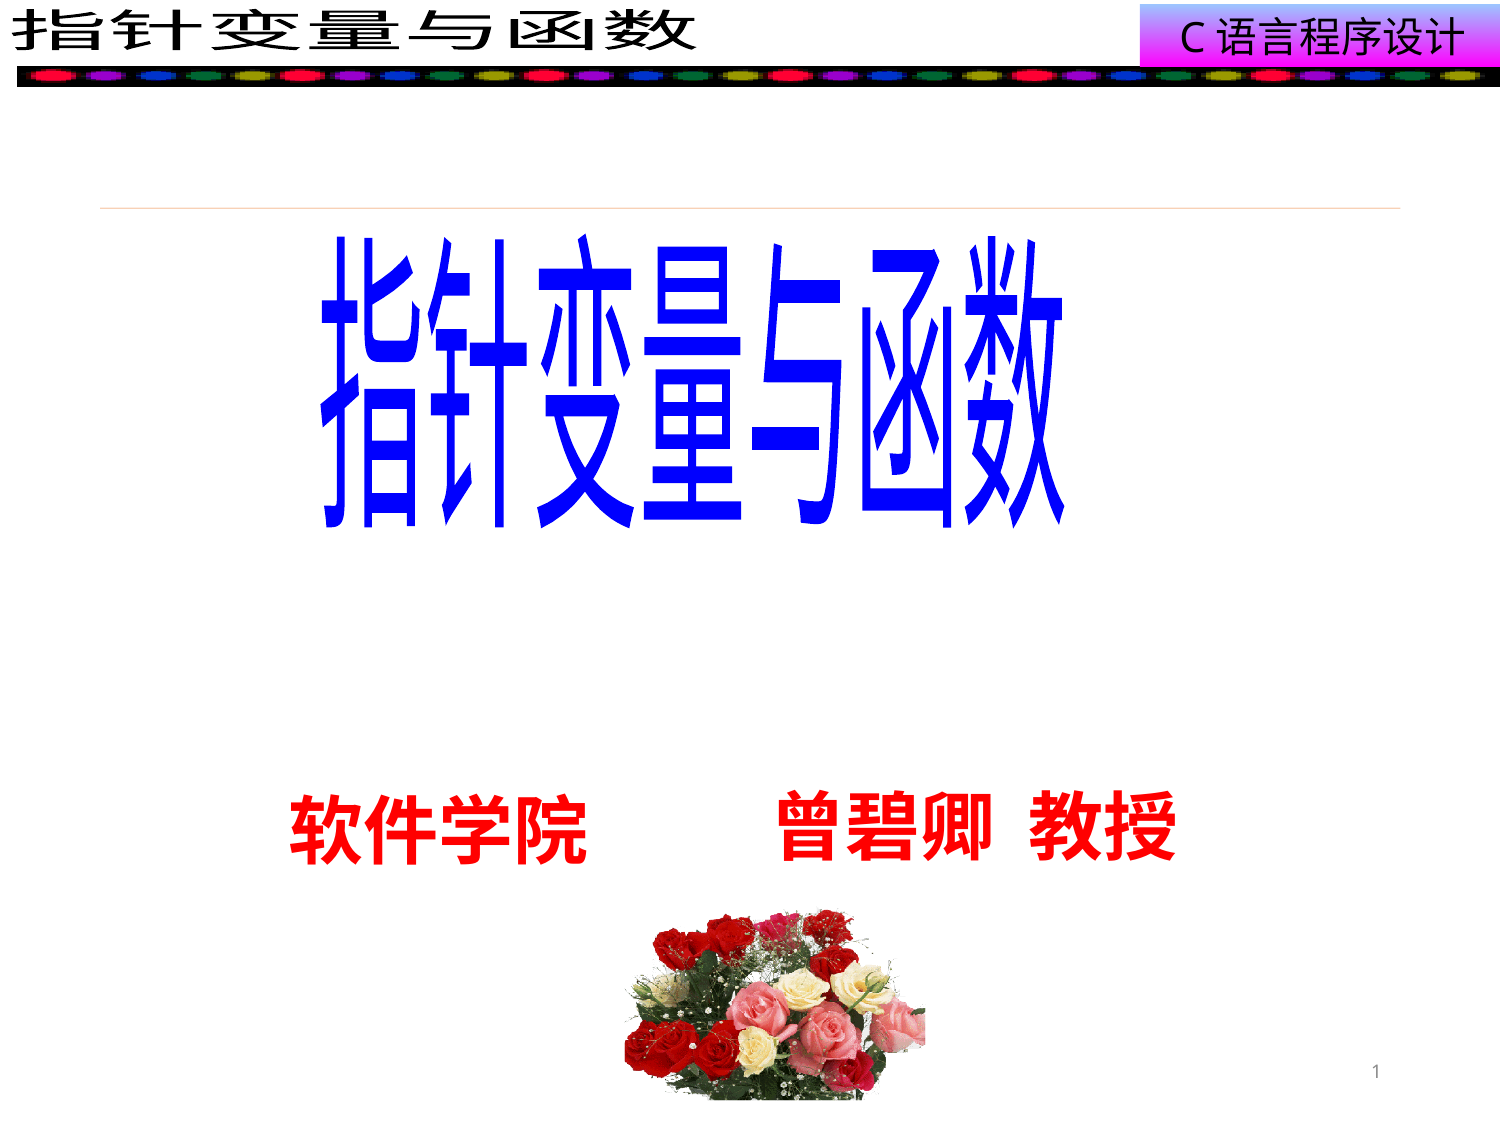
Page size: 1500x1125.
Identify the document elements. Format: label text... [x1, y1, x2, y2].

text_box 曾碧卿 教授 [643, 751, 1306, 877]
slide_number 1 [1059, 1042, 1397, 1103]
text_box 软件学院 [220, 756, 657, 882]
picture [17, 66, 1500, 87]
picture [619, 895, 928, 1103]
